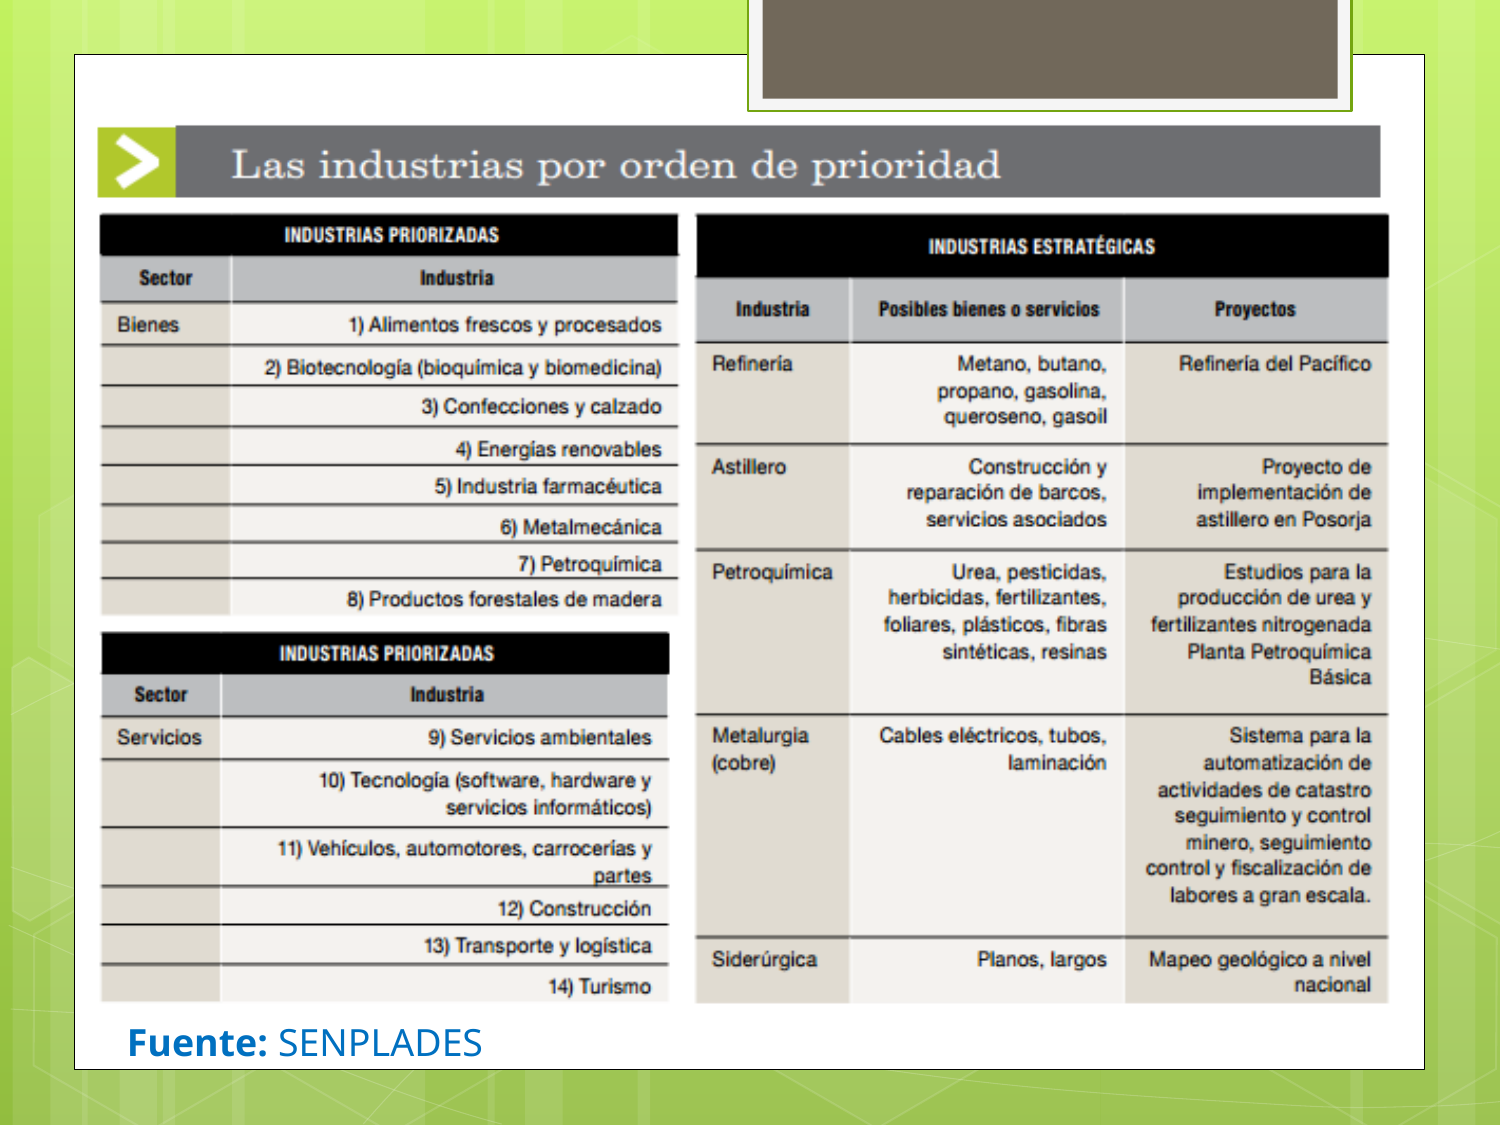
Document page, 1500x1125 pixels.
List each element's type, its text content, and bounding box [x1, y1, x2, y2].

picture [88, 119, 1400, 1007]
text_box Fuente: SENPLADES [112, 1017, 502, 1072]
